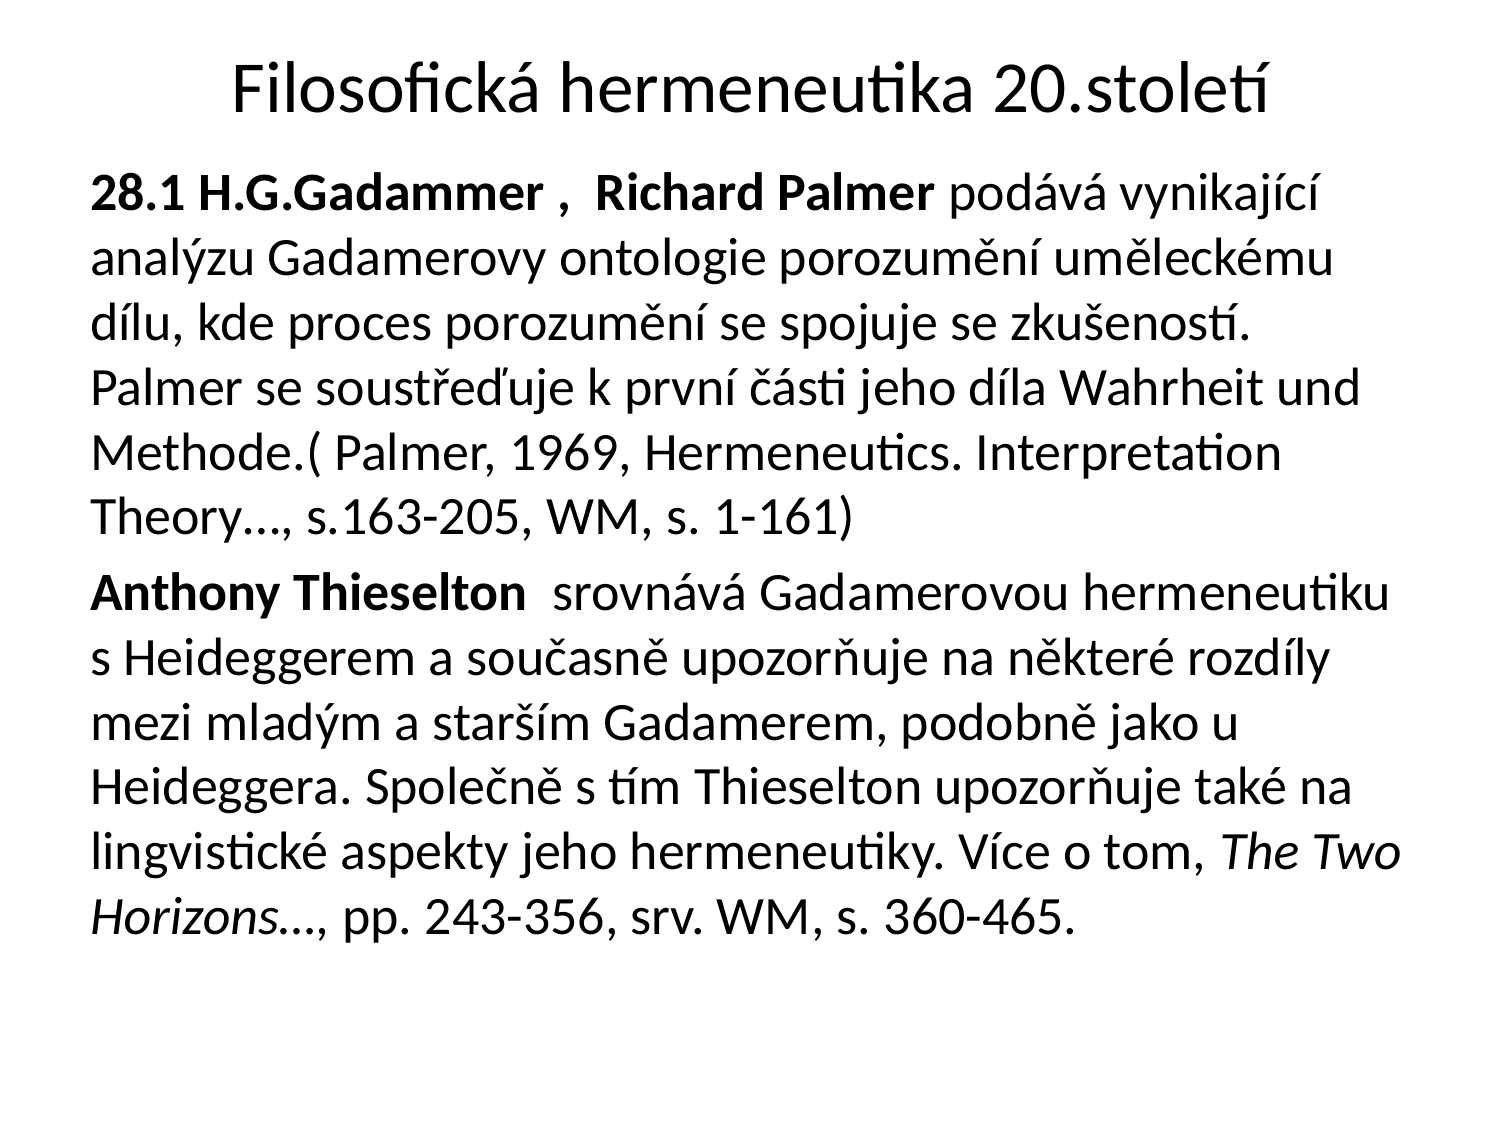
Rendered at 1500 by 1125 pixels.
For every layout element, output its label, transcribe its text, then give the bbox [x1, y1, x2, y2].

list 28.1 H.G.Gadammer , Richard Palmer podává vynikající analýzu Gadamerovy ontologie porozumění uměleckému dílu, kde proces porozumění se spojuje se zkušeností. Palmer se soustřeďuje k první části jeho díla Wahrheit und Methode.( Palmer, 1969, Hermeneutics. Interpretation Theory…, s.163-205, WM, s. 1-161) Anthony Thieselton srovnává Gadamerovou hermeneutiku s Heideggerem a současně upozorňuje na některé rozdíly mezi mladým a starším Gadamerem, podobně jako u Heideggera. Společně s tím Thieselton upozorňuje také na lingvistické aspekty jeho hermeneutiky. Více o tom, The Two Horizons…, pp. 243-356, srv. WM, s. 360-465. [75, 149, 1425, 1005]
title Filosofická hermeneutika 20.století [76, 30, 1427, 135]
